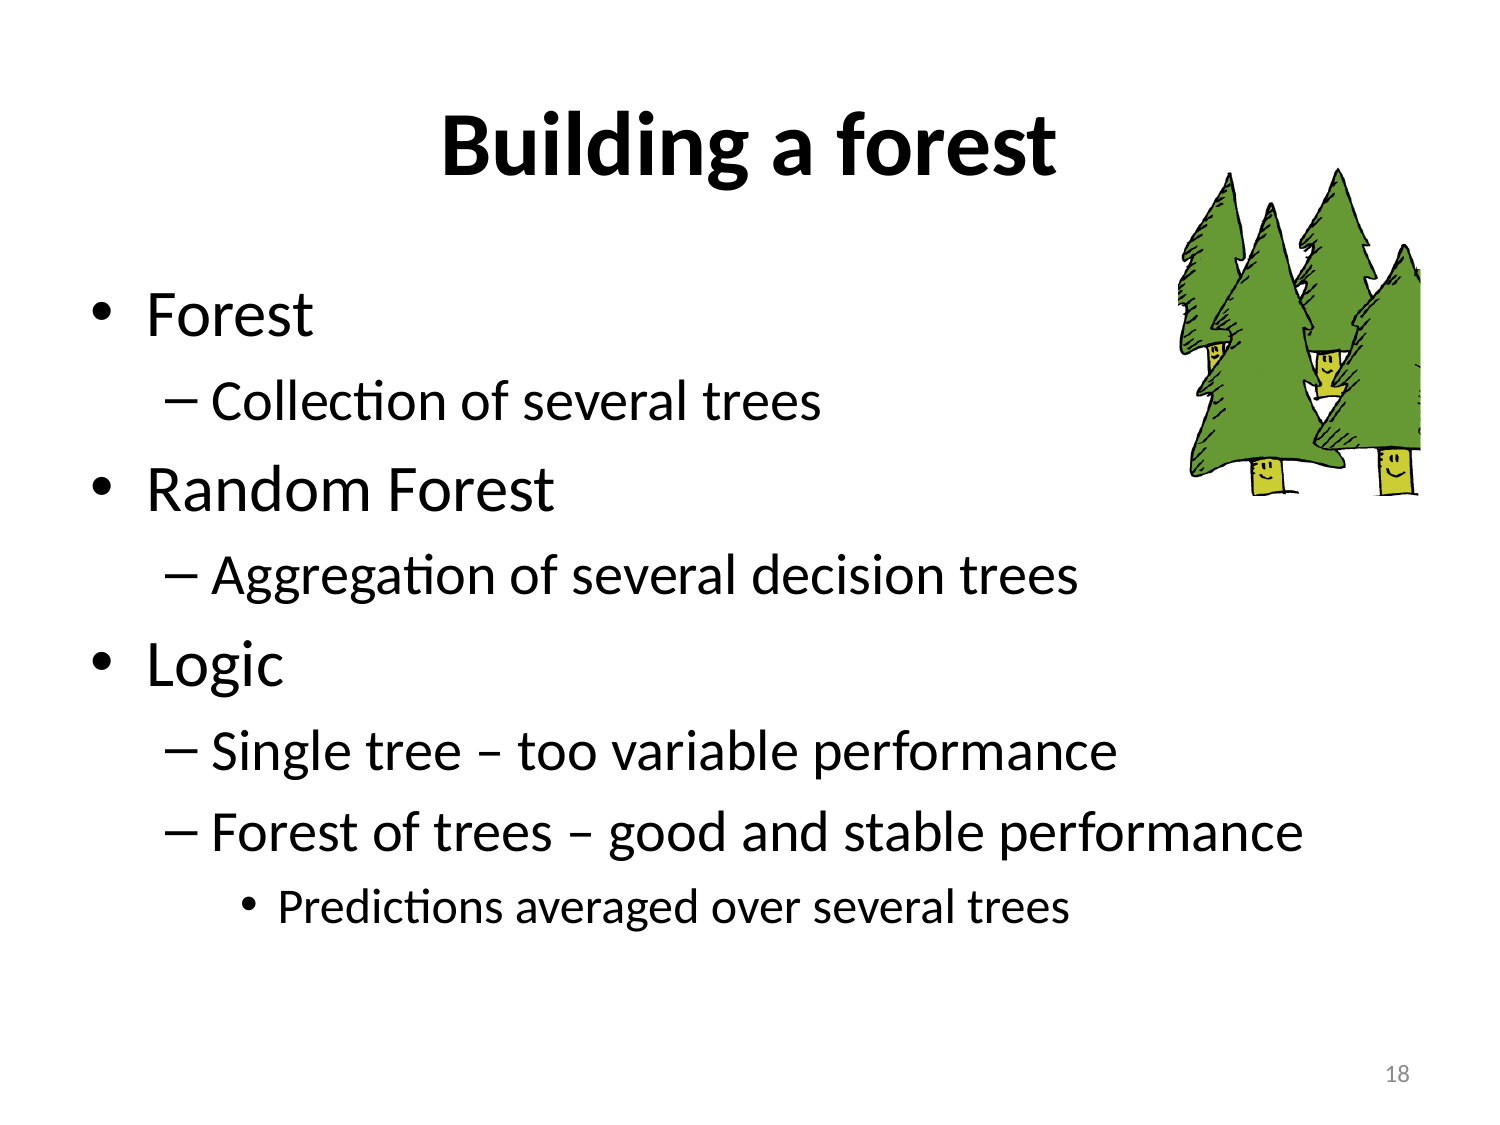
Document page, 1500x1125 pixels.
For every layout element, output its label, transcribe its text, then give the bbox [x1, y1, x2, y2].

title Building a forest [75, 45, 1425, 233]
list Forest Collection of several trees Random Forest Aggregation of several decision trees Logic Single tree – too variable performance Forest of trees – good and stable performance Predictions averaged over several trees [75, 262, 1425, 1005]
picture [1162, 162, 1438, 524]
slide_number 18 [1074, 1042, 1425, 1103]
